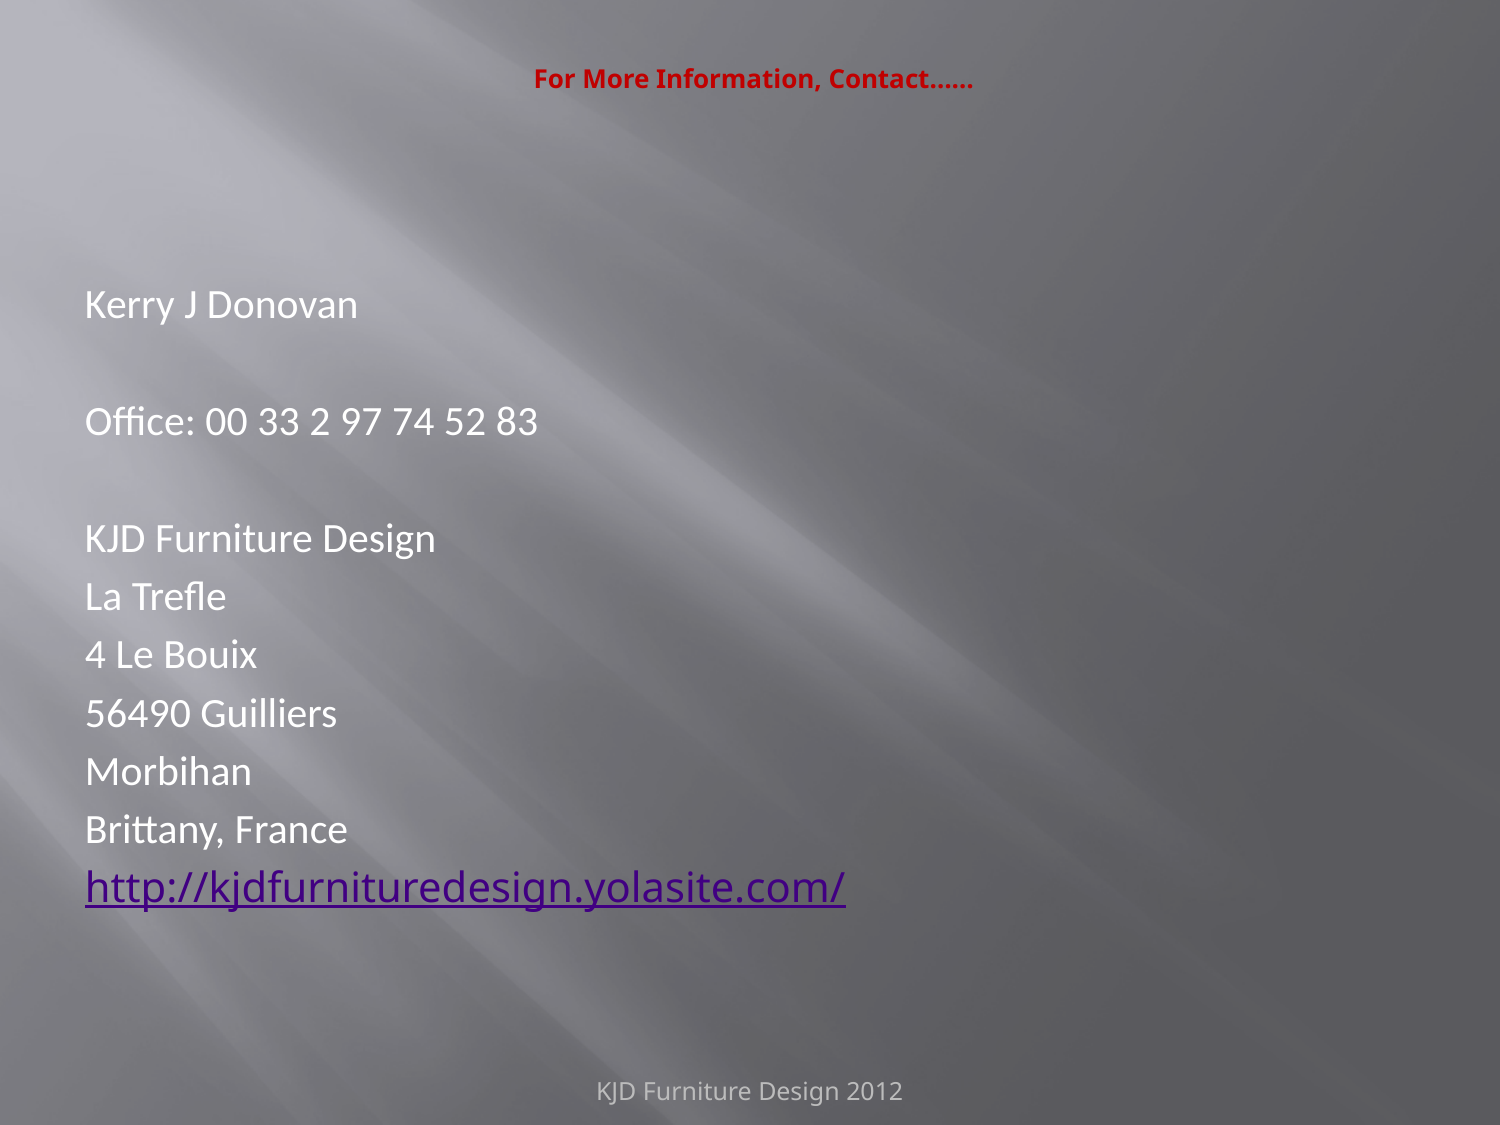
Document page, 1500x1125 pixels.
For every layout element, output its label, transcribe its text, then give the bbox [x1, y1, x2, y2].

list Kerry J Donovan Office: 00 33 2 97 74 52 83 KJD Furniture Design La Trefle 4 Le Bouix 56490 Guilliers Morbihan Brittany, France http://kjdfurnituredesign.yolasite.com/ [70, 269, 1429, 1090]
title For More Information, Contact…… [135, 54, 1386, 114]
footer KJD Furniture Design 2012 [512, 1052, 988, 1113]
